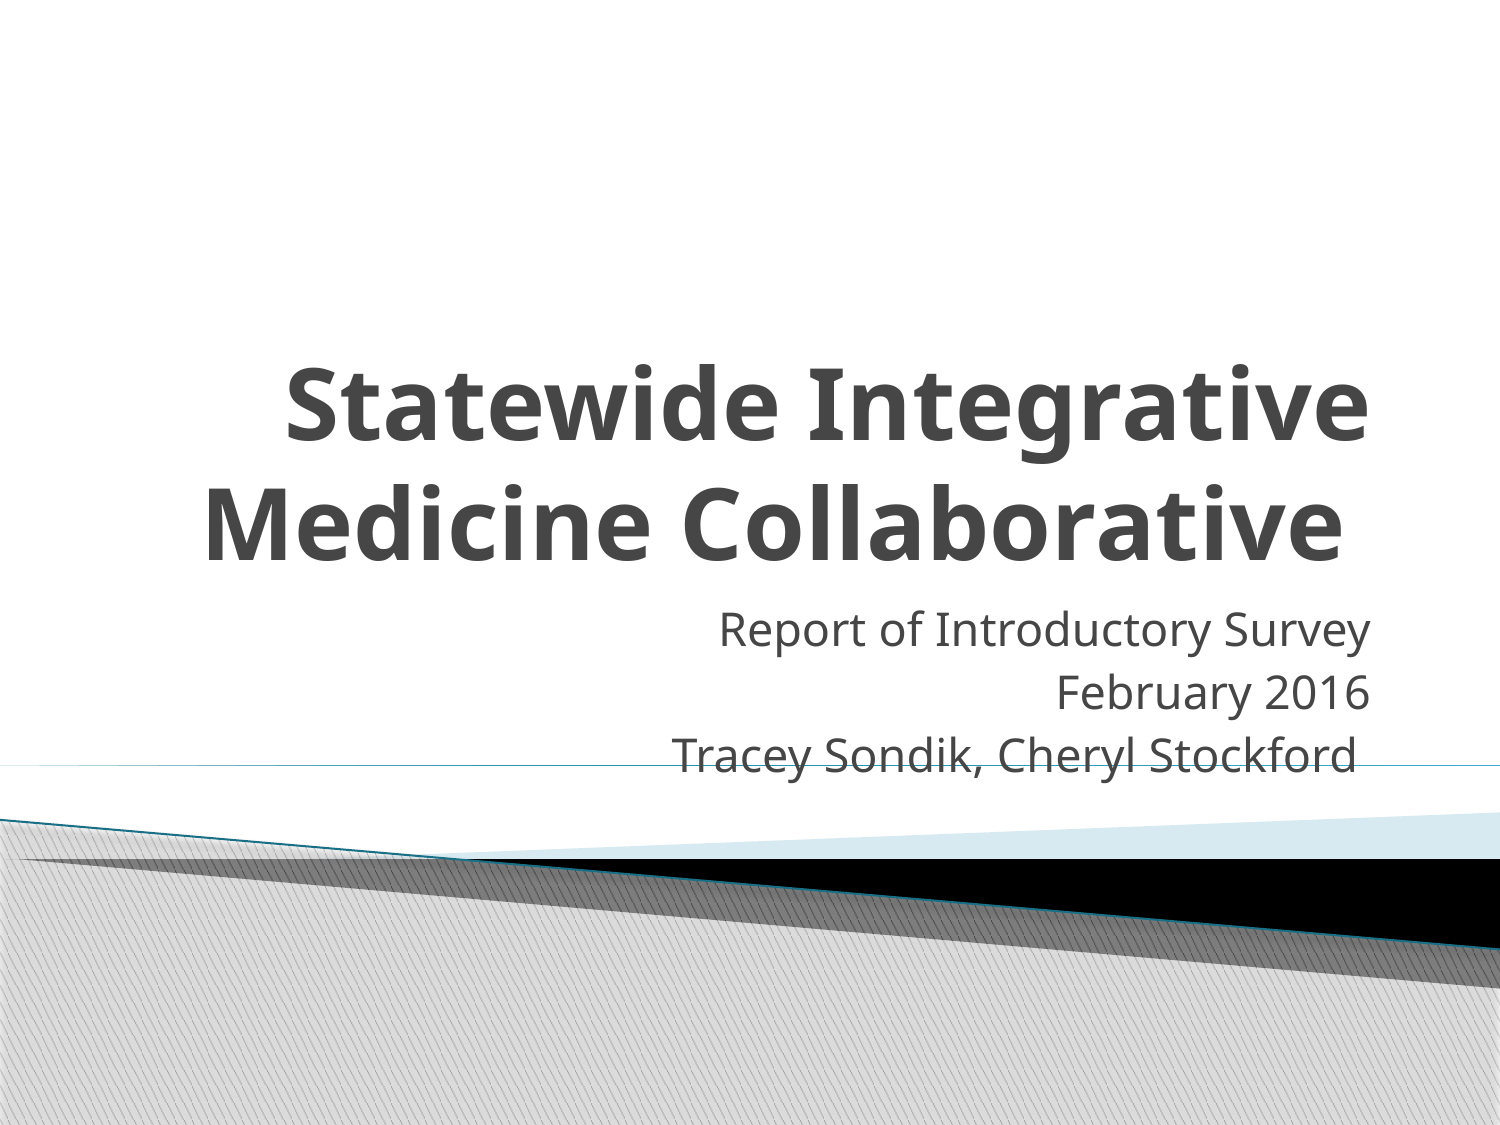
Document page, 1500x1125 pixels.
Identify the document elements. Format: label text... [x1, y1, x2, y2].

picture [5, 859, 1500, 989]
subtitle Report of Introductory Survey February 2016 Tracey Sondik, Cheryl Stockford [112, 592, 1388, 790]
title Statewide Integrative Medicine Collaborative [112, 287, 1388, 588]
